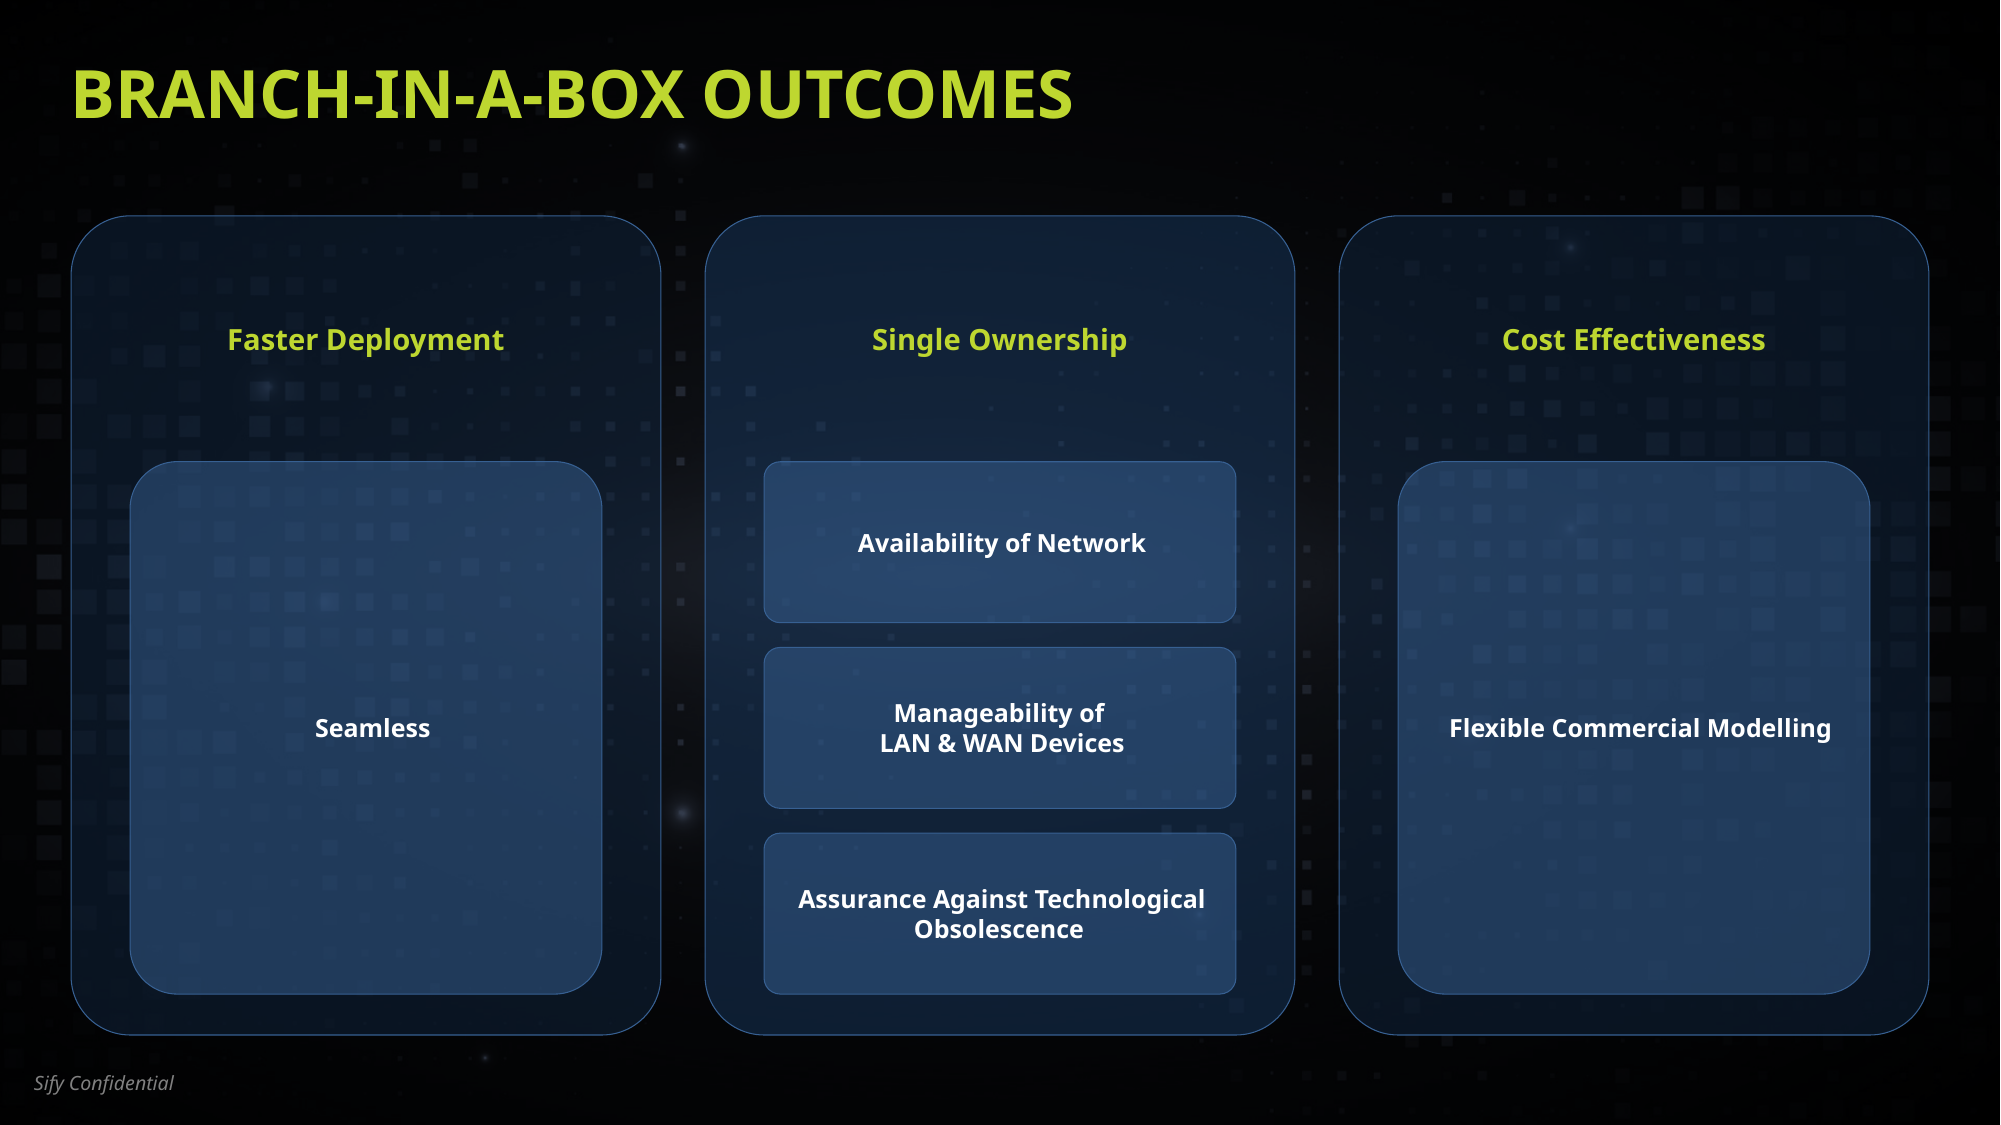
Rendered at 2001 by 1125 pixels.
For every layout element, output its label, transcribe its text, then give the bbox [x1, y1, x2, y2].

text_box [70, 215, 1930, 1036]
title Branch-in-a-Box outcomes [70, 43, 1930, 140]
